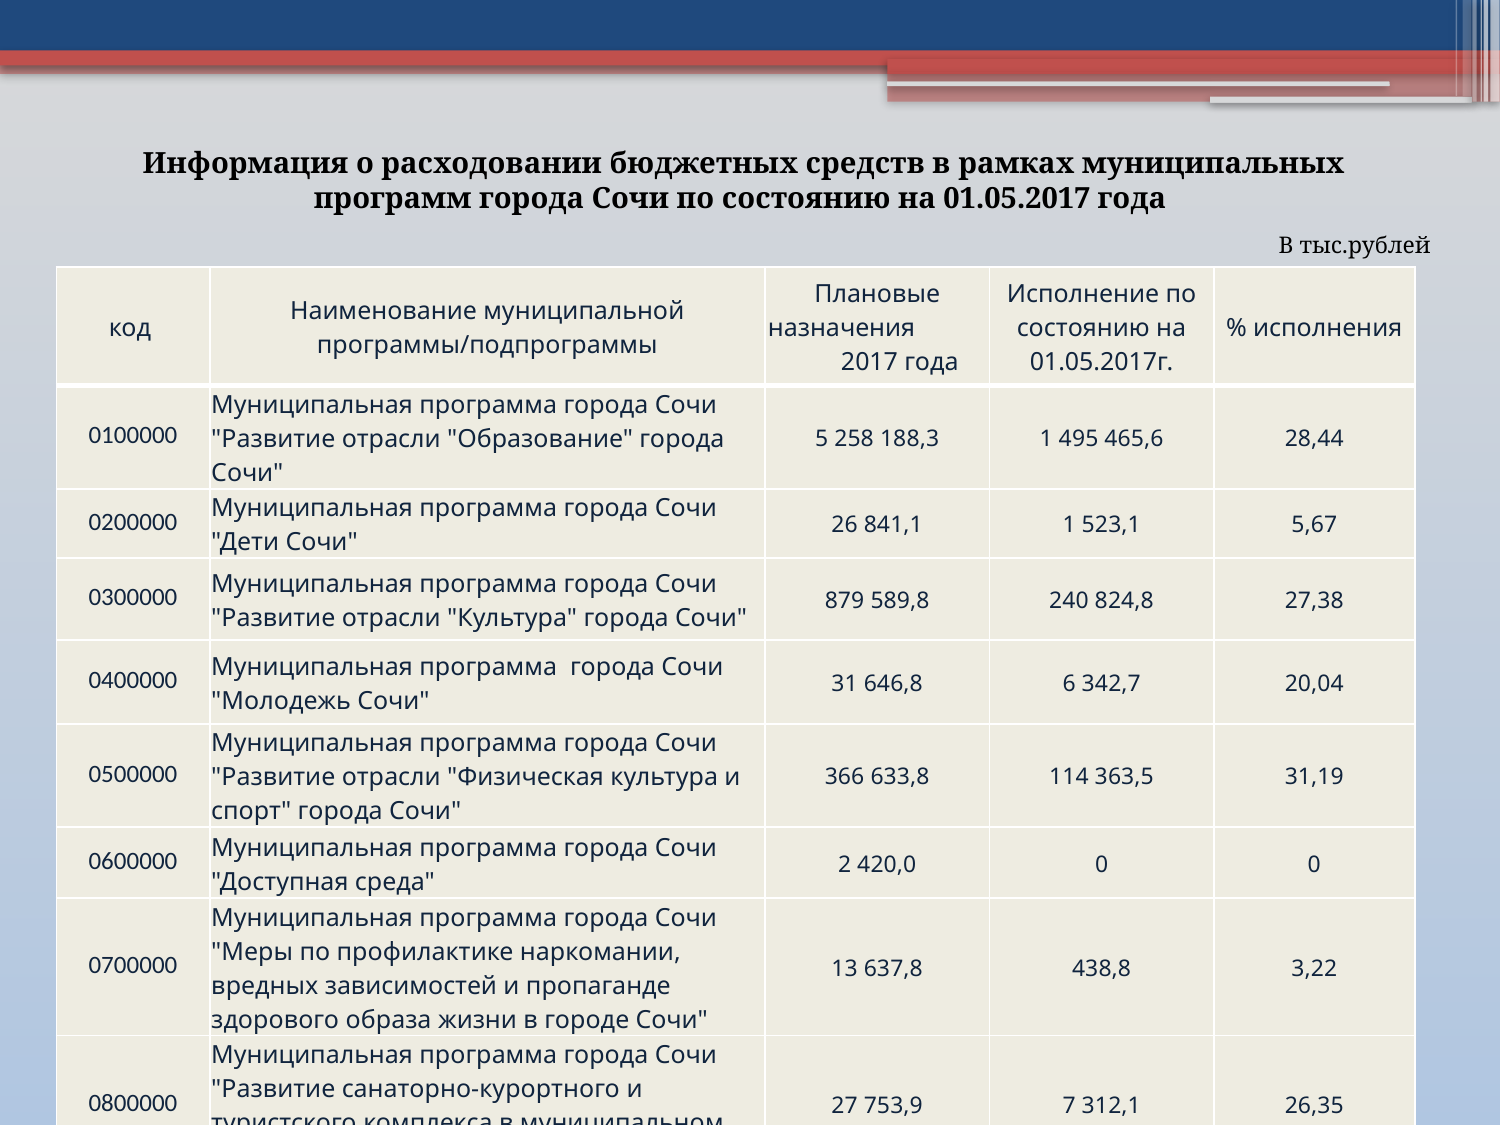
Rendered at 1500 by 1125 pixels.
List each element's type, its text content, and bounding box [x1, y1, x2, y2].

table_header % исполнения [1215, 268, 1414, 383]
table_cell 114 363,5 [990, 725, 1213, 826]
table_cell 0300000 [57, 559, 209, 639]
table_cell 5 258 188,3 [766, 388, 989, 488]
table_cell 28,44 [1215, 388, 1414, 488]
table_cell 31 646,8 [766, 641, 989, 723]
text_box Информация о расходовании бюджетных средств в рамках муниципальных программ города Сочи по состоянию на 01.05.2017 года [76, 137, 1412, 222]
table_cell Муниципальная программа города Сочи "Дети Сочи" [211, 490, 764, 557]
table_cell Муниципальная программа города Сочи "Развитие отрасли "Культура" города Сочи" [211, 559, 764, 639]
table_cell 1 523,1 [990, 490, 1213, 557]
table_cell 438,8 [990, 899, 1213, 1035]
table_header Наименование муниципальной программы/подпрограммы [211, 268, 764, 383]
table_cell 31,19 [1215, 725, 1414, 826]
table_cell 13 637,8 [766, 899, 989, 1035]
table_cell Муниципальная программа города Сочи "Молодежь Сочи" [211, 641, 764, 723]
table_cell 0400000 [57, 641, 209, 723]
table_header Исполнение по состоянию на 01.05.2017г. [990, 268, 1213, 383]
table_cell 3,22 [1215, 899, 1414, 1035]
table_cell Муниципальная программа города Сочи "Развитие отрасли "Физическая культура и спорт" города Сочи" [211, 725, 764, 826]
table_cell Муниципальная программа города Сочи "Доступная среда" [211, 828, 764, 897]
table_cell 7 312,1 [990, 1036, 1213, 1125]
table_header код [57, 268, 209, 383]
table_cell 366 633,8 [766, 725, 989, 826]
table_cell 0100000 [57, 388, 209, 488]
table_cell 6 342,7 [990, 641, 1213, 723]
table_cell 0 [990, 828, 1213, 897]
table_cell 26,35 [1215, 1036, 1414, 1125]
table_cell Муниципальная программа города Сочи "Развитие отрасли "Образование" города Сочи" [211, 388, 764, 488]
table_cell 0800000 [57, 1036, 209, 1125]
table_cell 0600000 [57, 828, 209, 897]
text_box В тыс.рублей [1263, 223, 1500, 266]
table_cell 0700000 [57, 899, 209, 1035]
table_cell 2 420,0 [766, 828, 989, 897]
table_cell 26 841,1 [766, 490, 989, 557]
table_cell 27 753,9 [766, 1036, 989, 1125]
table_cell 0500000 [57, 725, 209, 826]
table_cell 0200000 [57, 490, 209, 557]
table_cell 240 824,8 [990, 559, 1213, 639]
table_cell 1 495 465,6 [990, 388, 1213, 488]
table_cell 5,67 [1215, 490, 1414, 557]
table_cell 879 589,8 [766, 559, 989, 639]
table_cell Муниципальная программа города Сочи "Развитие санаторно-курортного и туристского комплекса в муниципальном образовании город-курорт Сочи" [211, 1036, 764, 1125]
table_cell 0 [1215, 828, 1414, 897]
table_cell 27,38 [1215, 559, 1414, 639]
table_header Плановые назначения 2017 года [766, 268, 989, 383]
table_cell 20,04 [1215, 641, 1414, 723]
table_cell Муниципальная программа города Сочи "Меры по профилактике наркомании, вредных зависимостей и пропаганде здорового образа жизни в городе Сочи" [211, 899, 764, 1035]
